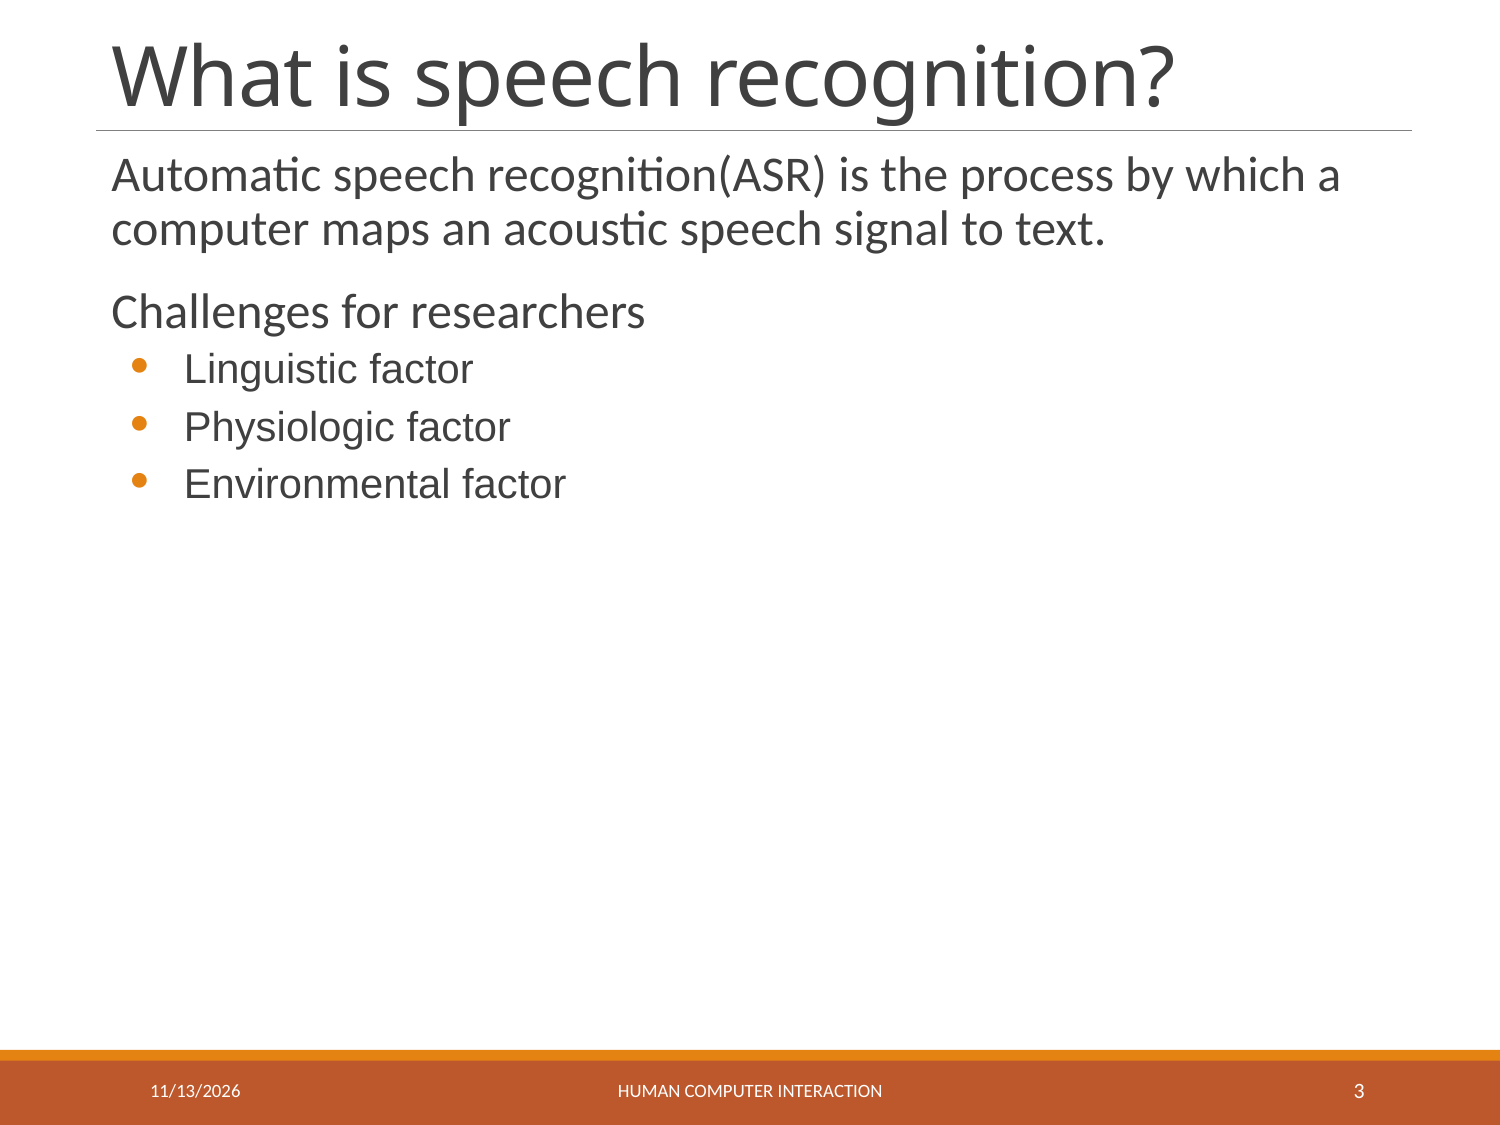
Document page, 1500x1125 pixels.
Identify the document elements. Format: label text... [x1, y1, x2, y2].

list Automatic speech recognition(ASR) is the process by which a computer maps an acoustic speech signal to text. Challenges for researchers Linguistic factor Physiologic factor Environmental factor [96, 140, 1413, 1034]
slide_number 3 [1218, 1059, 1380, 1120]
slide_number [135, 1059, 440, 1120]
title What is speech recognition? [96, 19, 1413, 131]
footer Human Computer Interaction [453, 1059, 1047, 1120]
